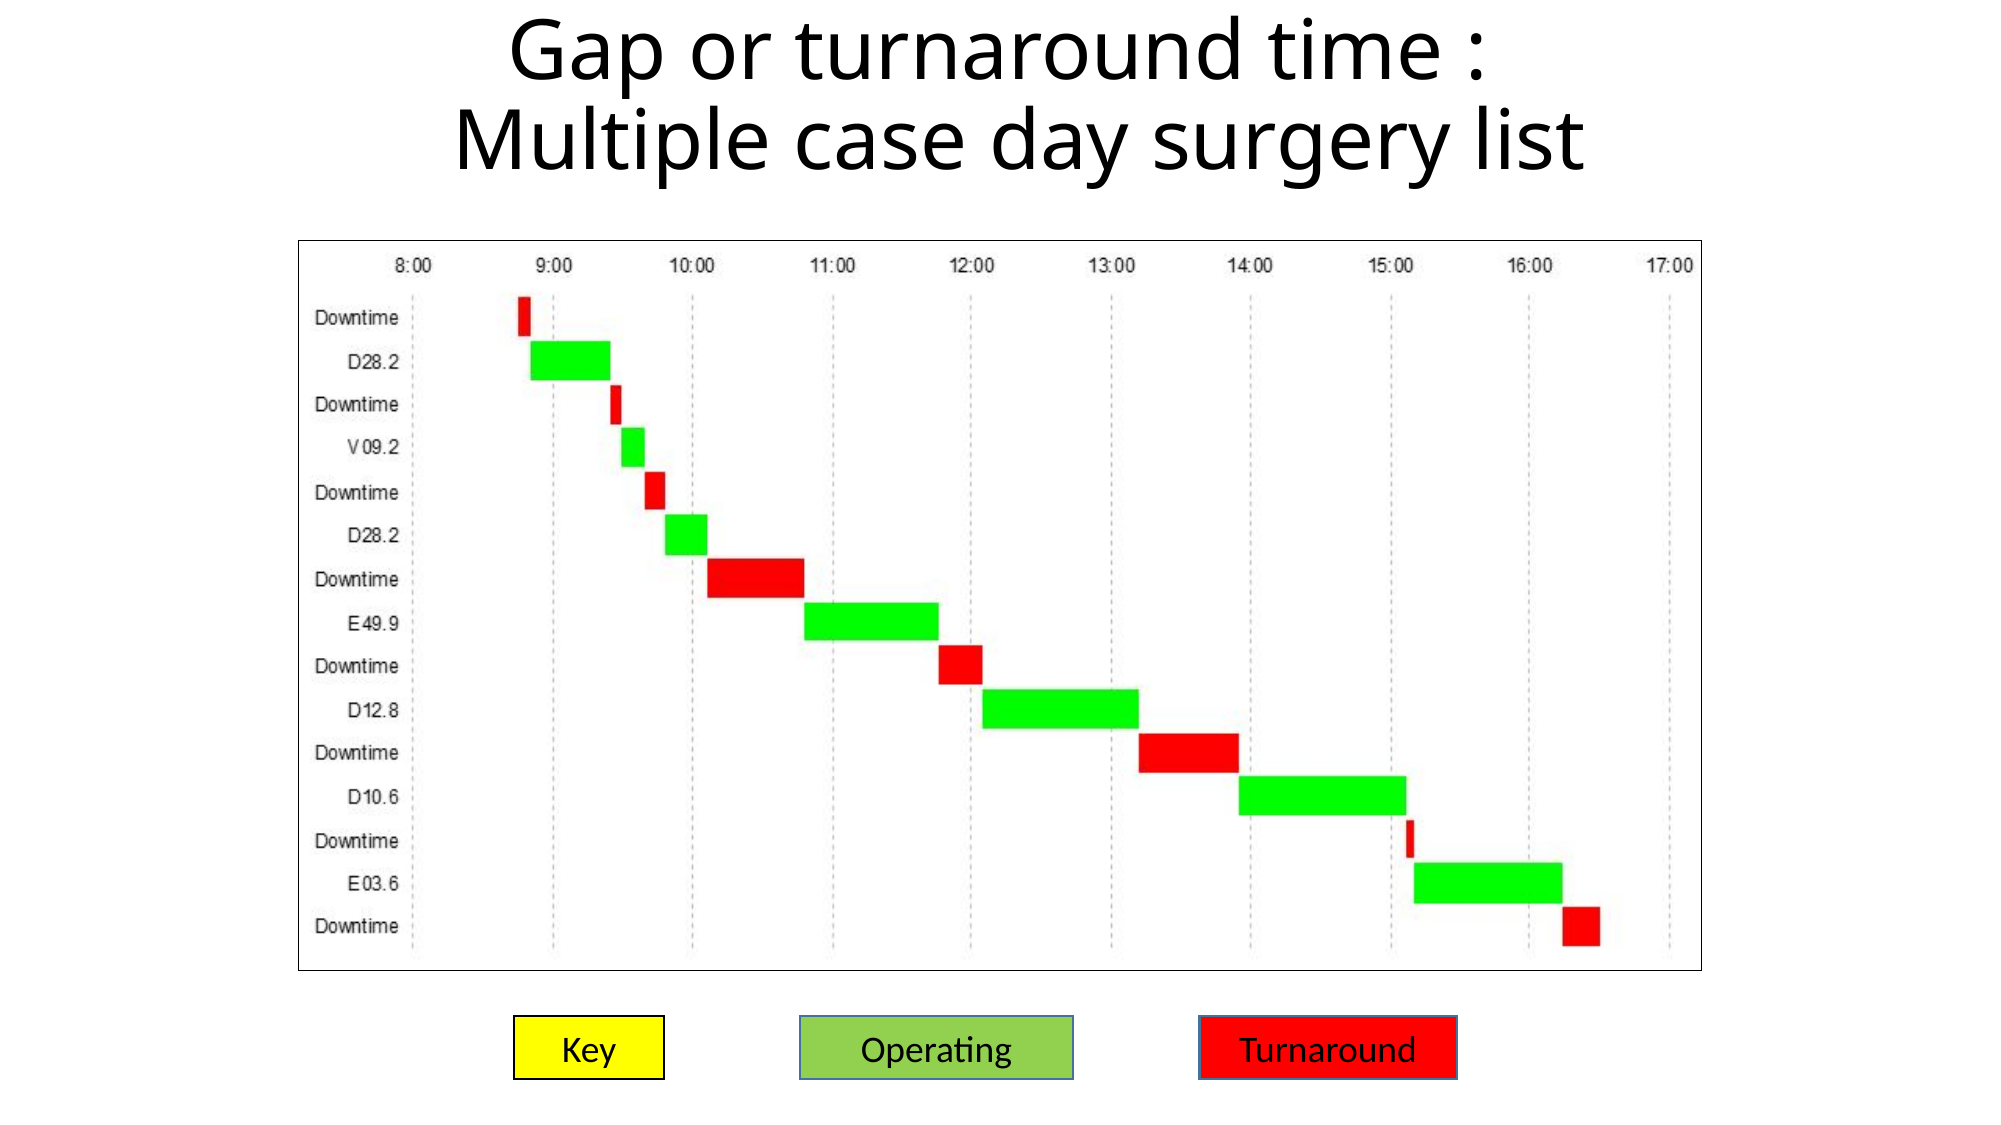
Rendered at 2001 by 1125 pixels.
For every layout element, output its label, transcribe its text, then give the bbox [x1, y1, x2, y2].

text_box Key [513, 1015, 665, 1080]
text_box Turnaround [1198, 1015, 1458, 1080]
picture [298, 240, 1702, 971]
title Gap or turnaround time : Multiple case day surgery list [267, 0, 1751, 207]
text_box Operating [799, 1015, 1074, 1080]
